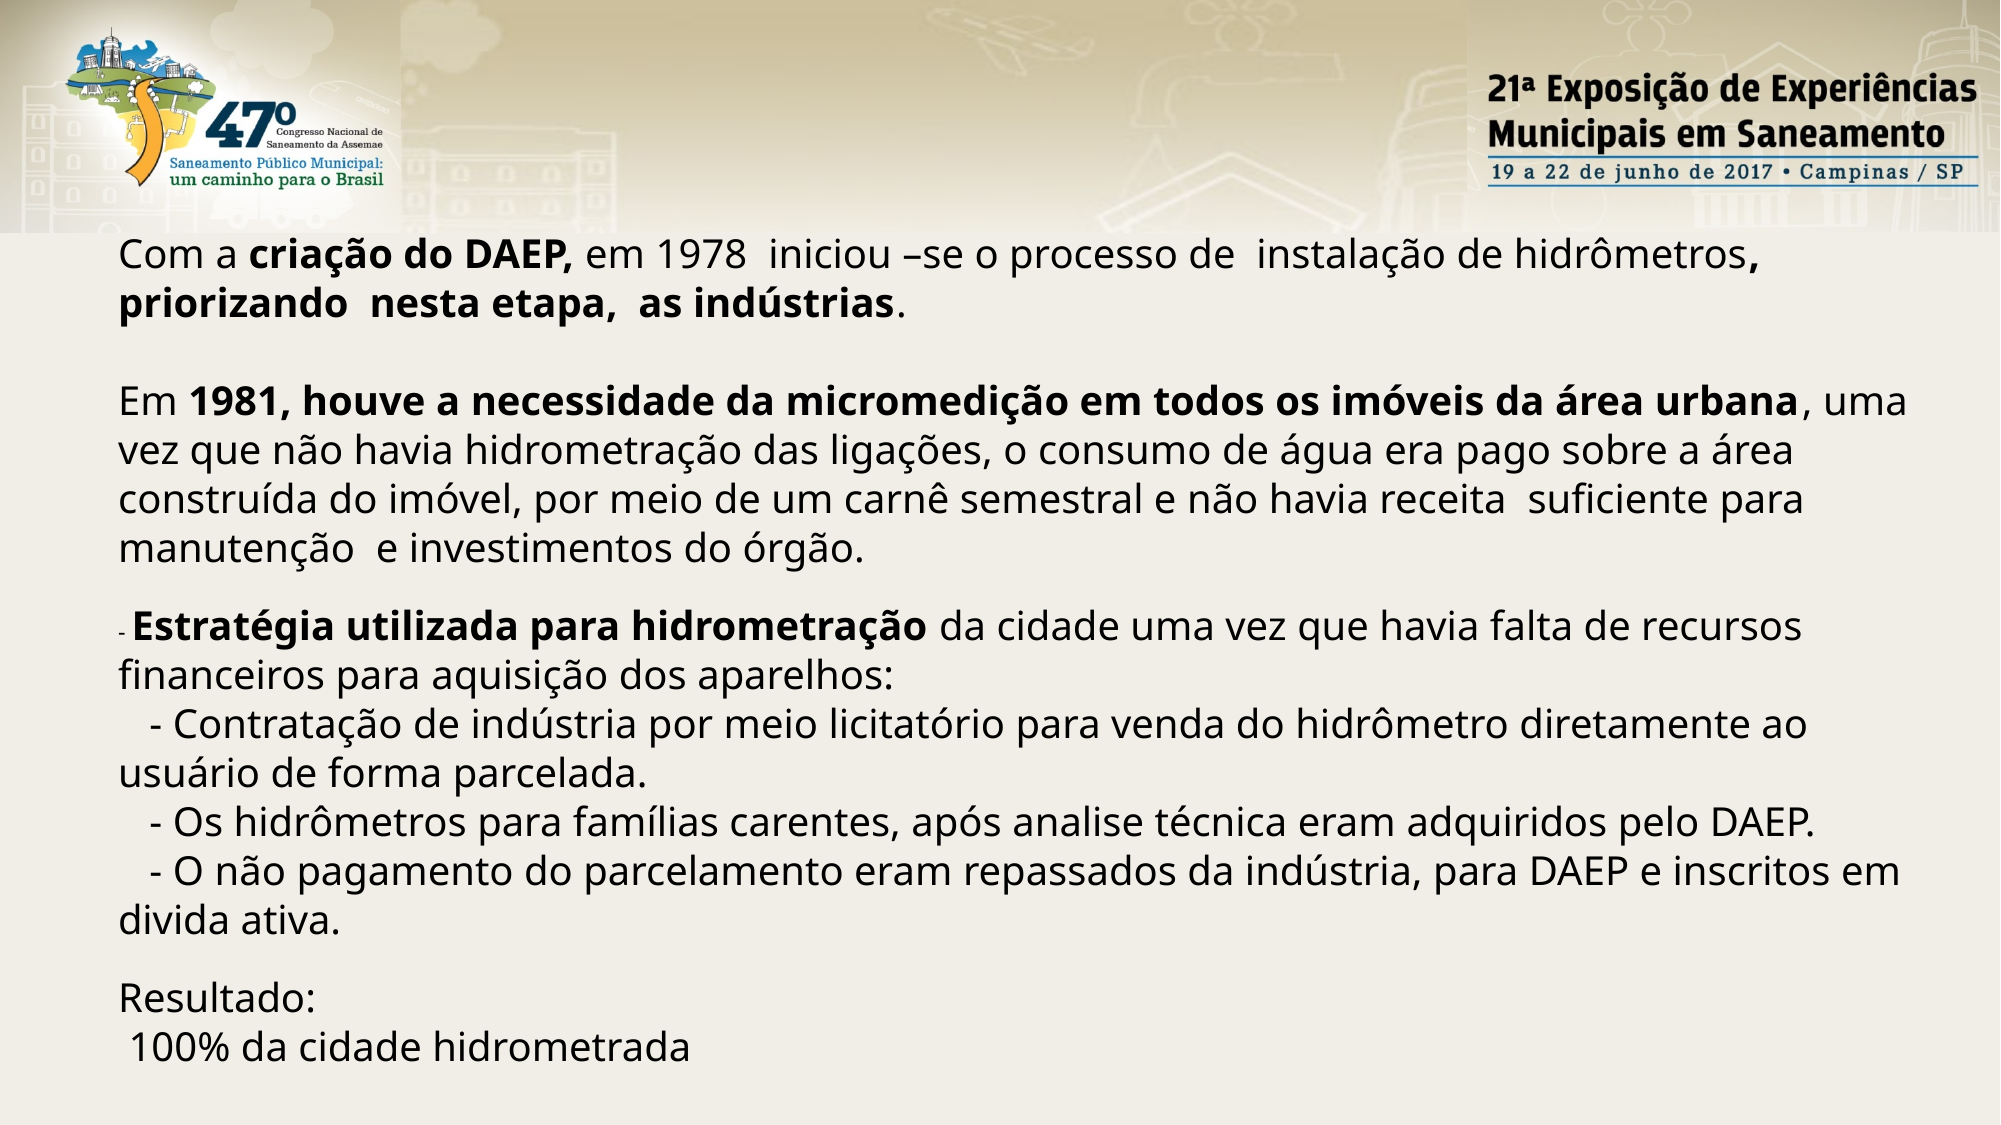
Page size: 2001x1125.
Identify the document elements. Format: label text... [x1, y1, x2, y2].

title Com a criação do DAEP, em 1978 iniciou –se o processo de instalação de hidrômetros, priorizando nesta etapa, as indústrias. Em 1981, houve a necessidade da micromedição em todos os imóveis da área urbana, uma vez que não havia hidrometração das ligações, o consumo de água era pago sobre a área construída do imóvel, por meio de um carnê semestral e não havia receita suficiente para manutenção e investimentos do órgão. - Estratégia utilizada para hidrometração da cidade uma vez que havia falta de recursos financeiros para aquisição dos aparelhos: - Contratação de indústria por meio licitatório para venda do hidrômetro diretamente ao usuário de forma parcelada. - Os hidrômetros para famílias carentes, após analise técnica eram adquiridos pelo DAEP. - O não pagamento do parcelamento eram repassados da indústria, para DAEP e inscritos em divida ativa. Resultado: 100% da cidade hidrometrada [103, 221, 1944, 1085]
picture [0, 0, 2000, 233]
